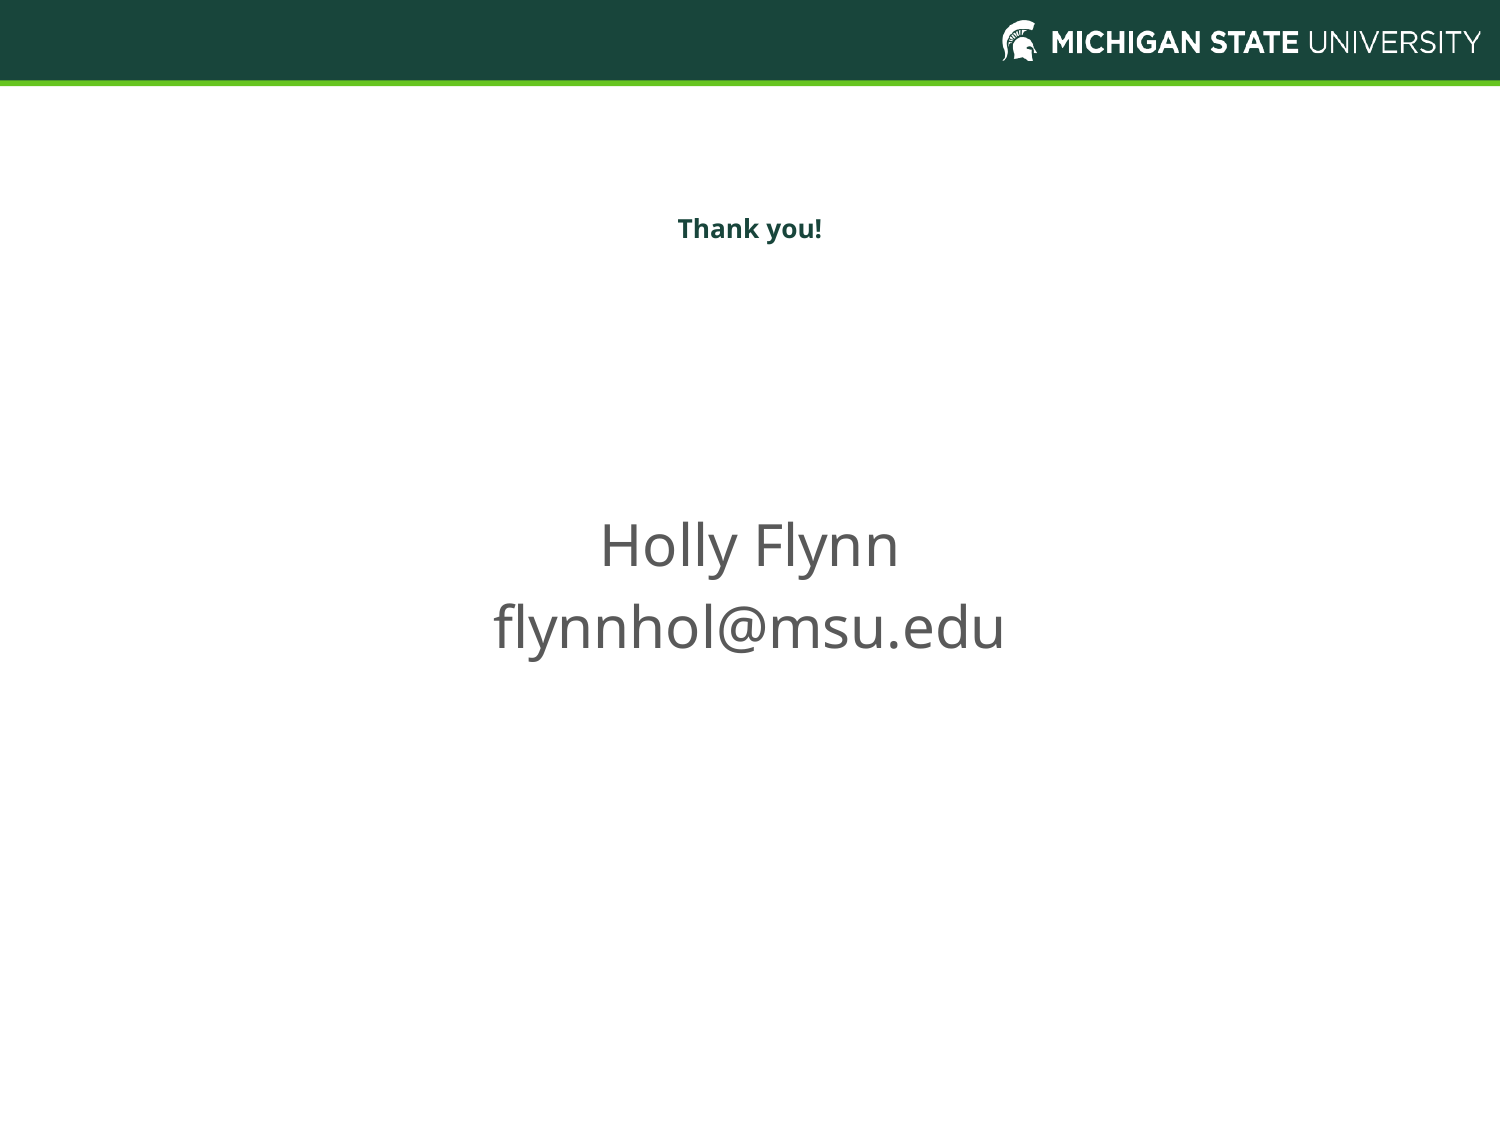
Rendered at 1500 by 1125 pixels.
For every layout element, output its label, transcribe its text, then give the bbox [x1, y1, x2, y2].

title Thank you! [75, 204, 1425, 284]
list Holly Flynn flynnhol@msu.edu [75, 337, 1425, 1005]
